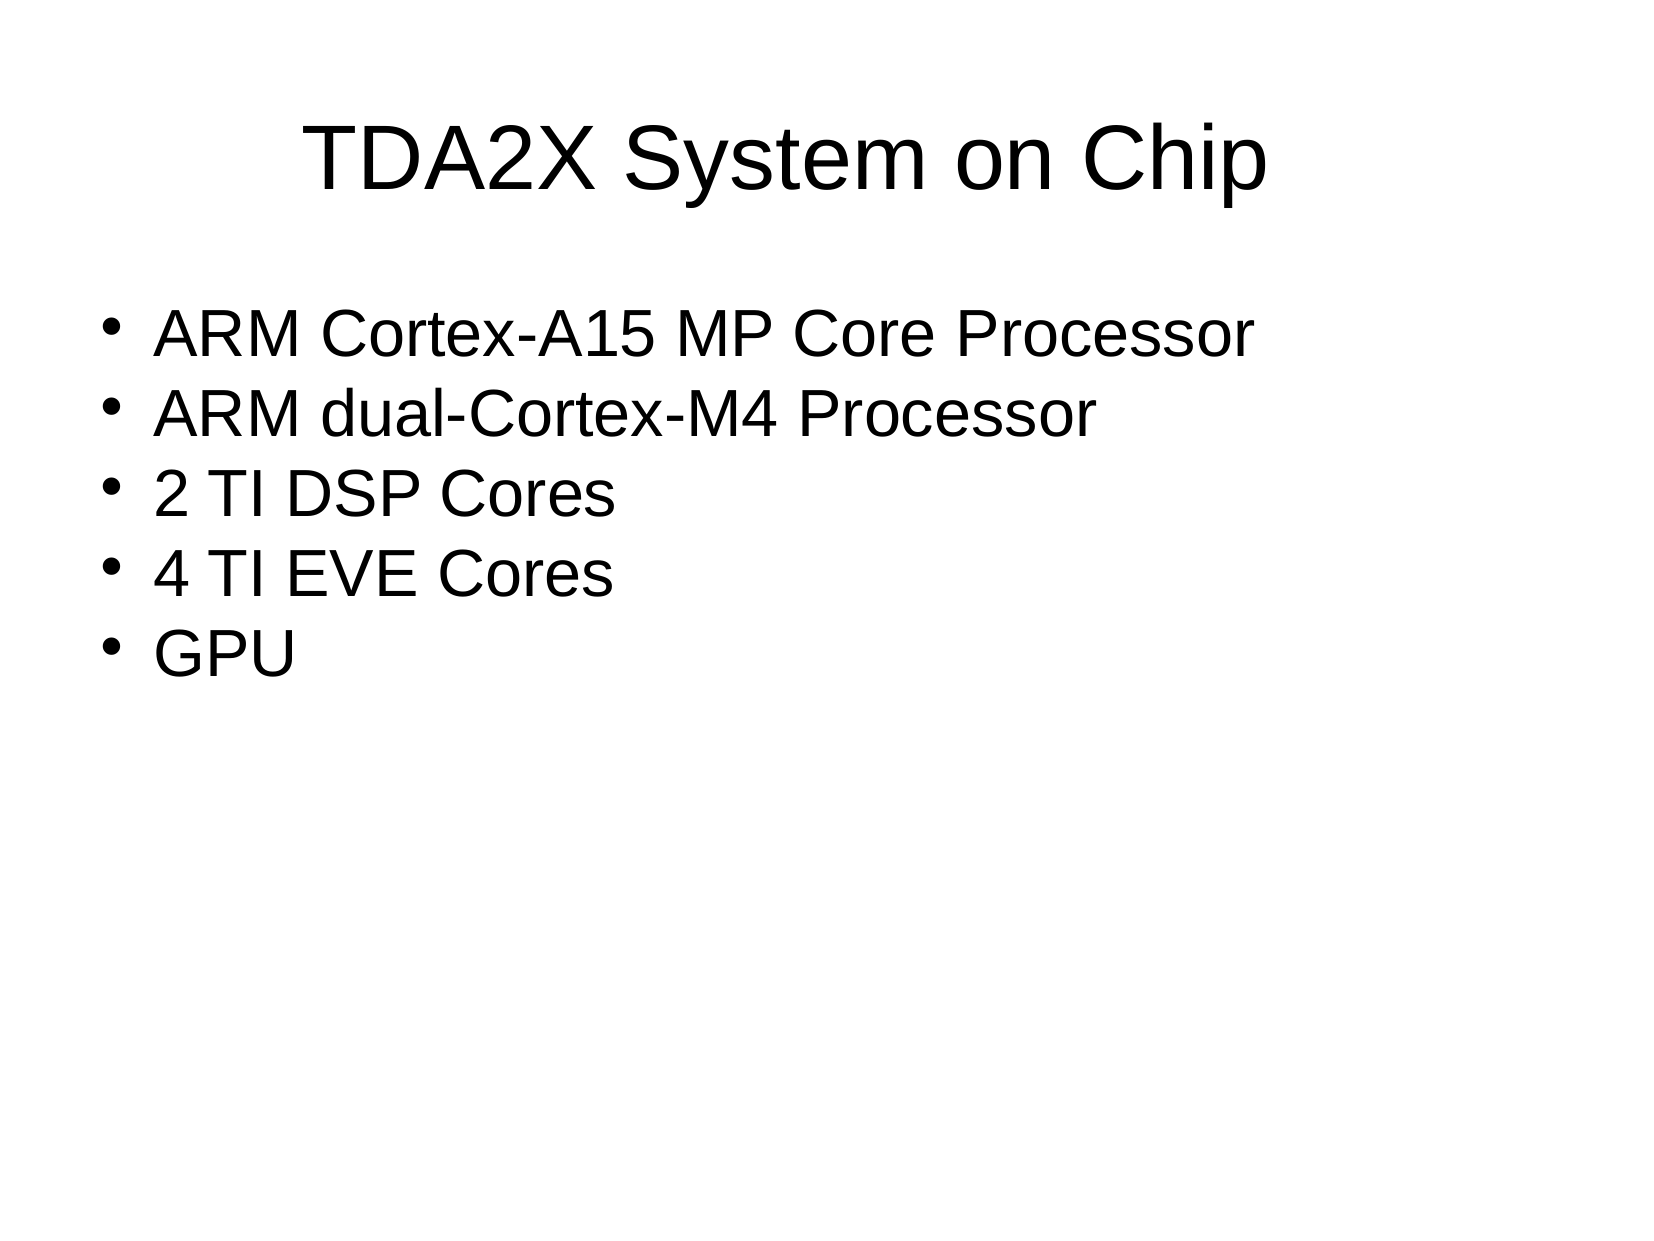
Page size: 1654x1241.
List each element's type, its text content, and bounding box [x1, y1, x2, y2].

text_box TDA2X System on Chip [82, 49, 1571, 257]
text_box ARM Cortex-A15 MP Core Processor ARM dual-Cortex-M4 Processor 2 TI DSP Cores 4 TI EVE Cores GPU [82, 290, 1571, 1010]
